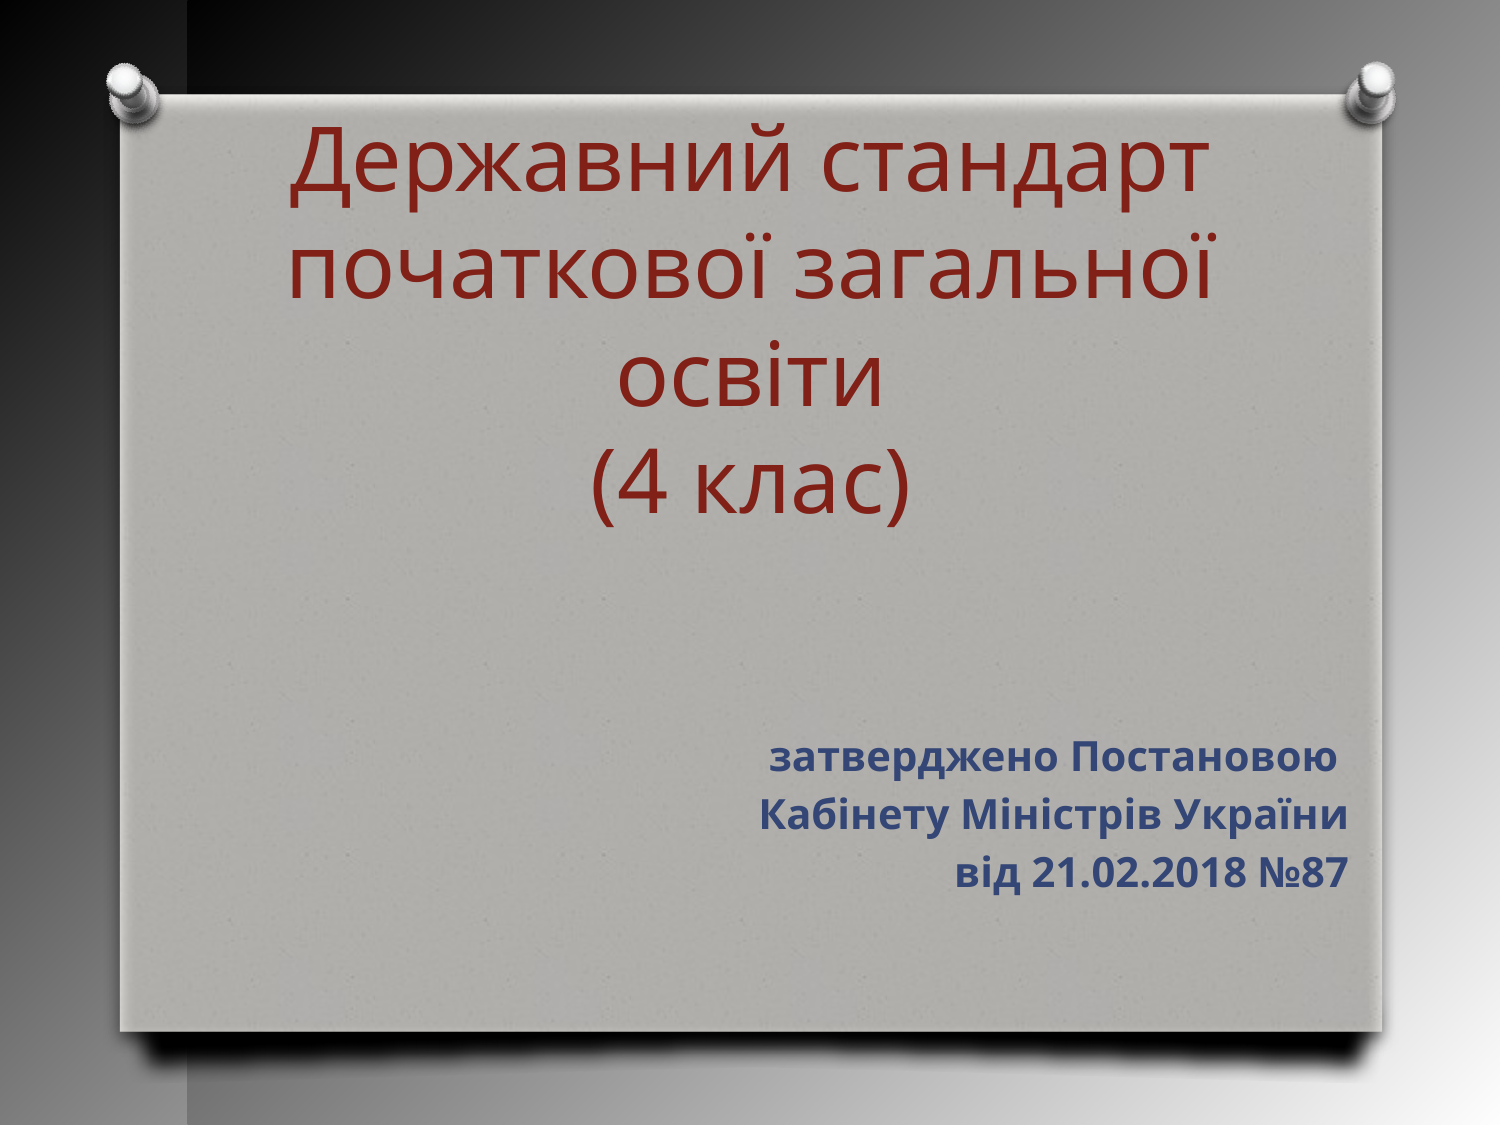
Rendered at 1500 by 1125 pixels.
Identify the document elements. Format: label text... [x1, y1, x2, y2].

picture [75, 29, 197, 153]
picture [1317, 35, 1439, 156]
text_box затверджено Постановою Кабінету Міністрів України від 21.02.2018 №87 [240, 668, 1365, 939]
text_box Державний стандарт початкової загальної освіти (4 клас) [179, 134, 1323, 563]
